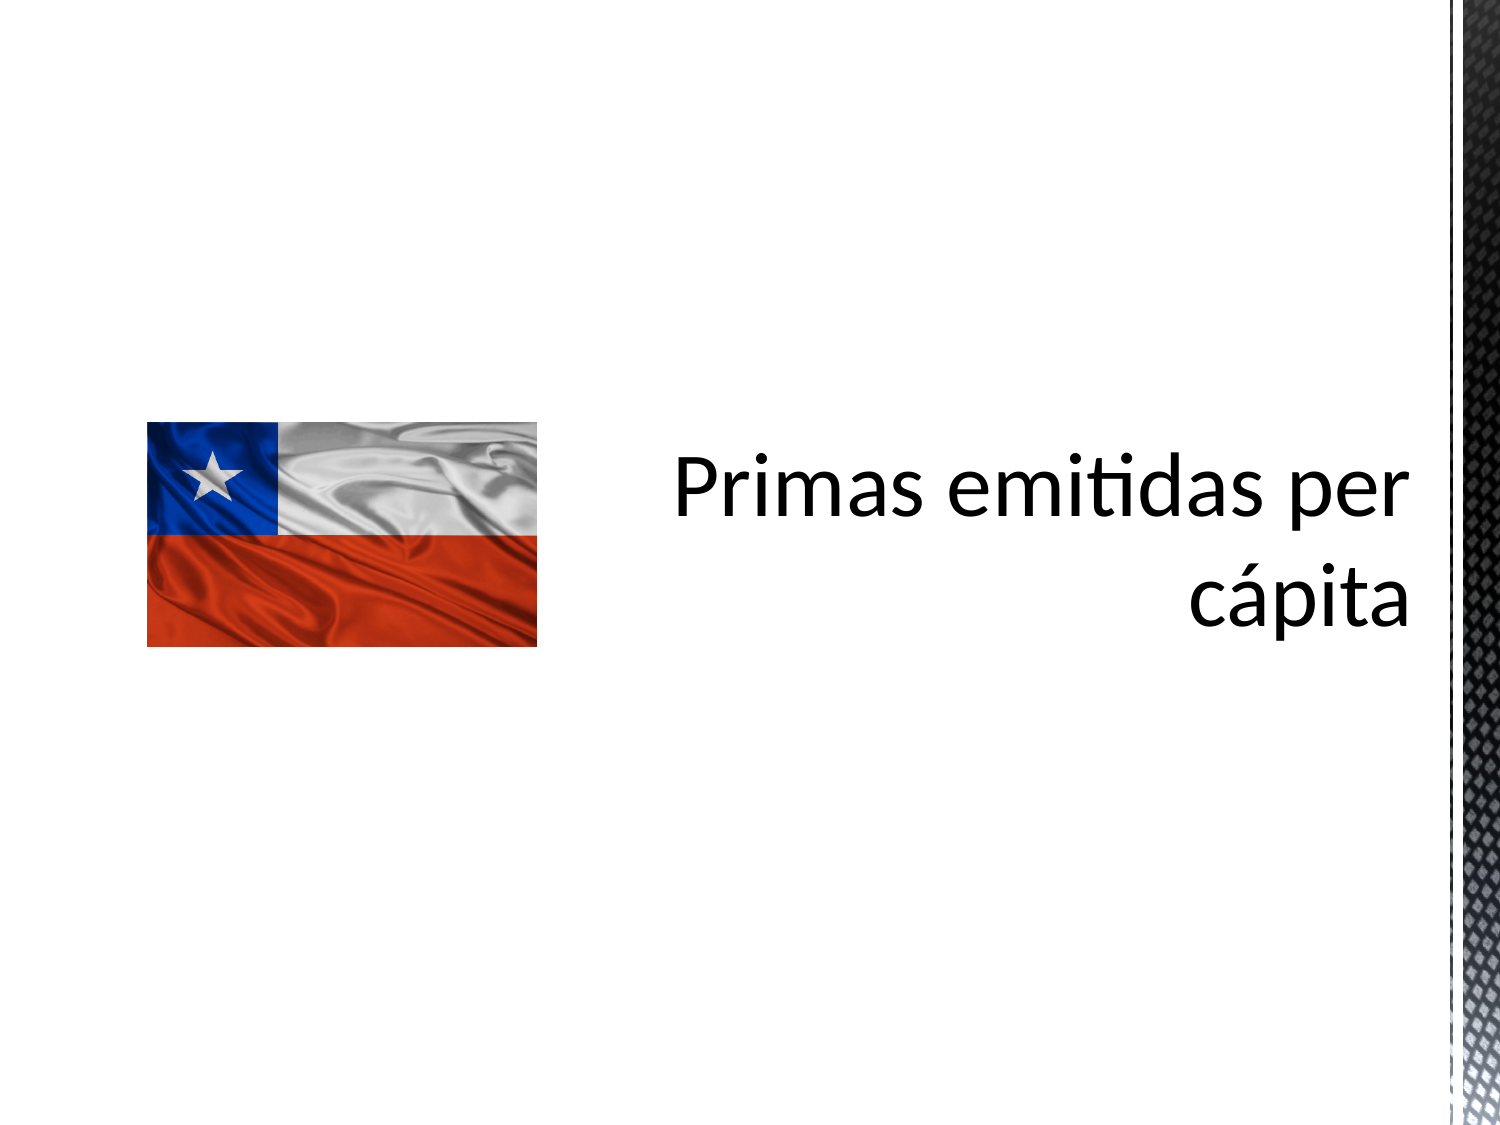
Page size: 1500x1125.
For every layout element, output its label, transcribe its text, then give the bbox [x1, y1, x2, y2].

title Primas emitidas per cápita [655, 456, 1428, 613]
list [147, 422, 537, 647]
picture [1447, 0, 1500, 1125]
